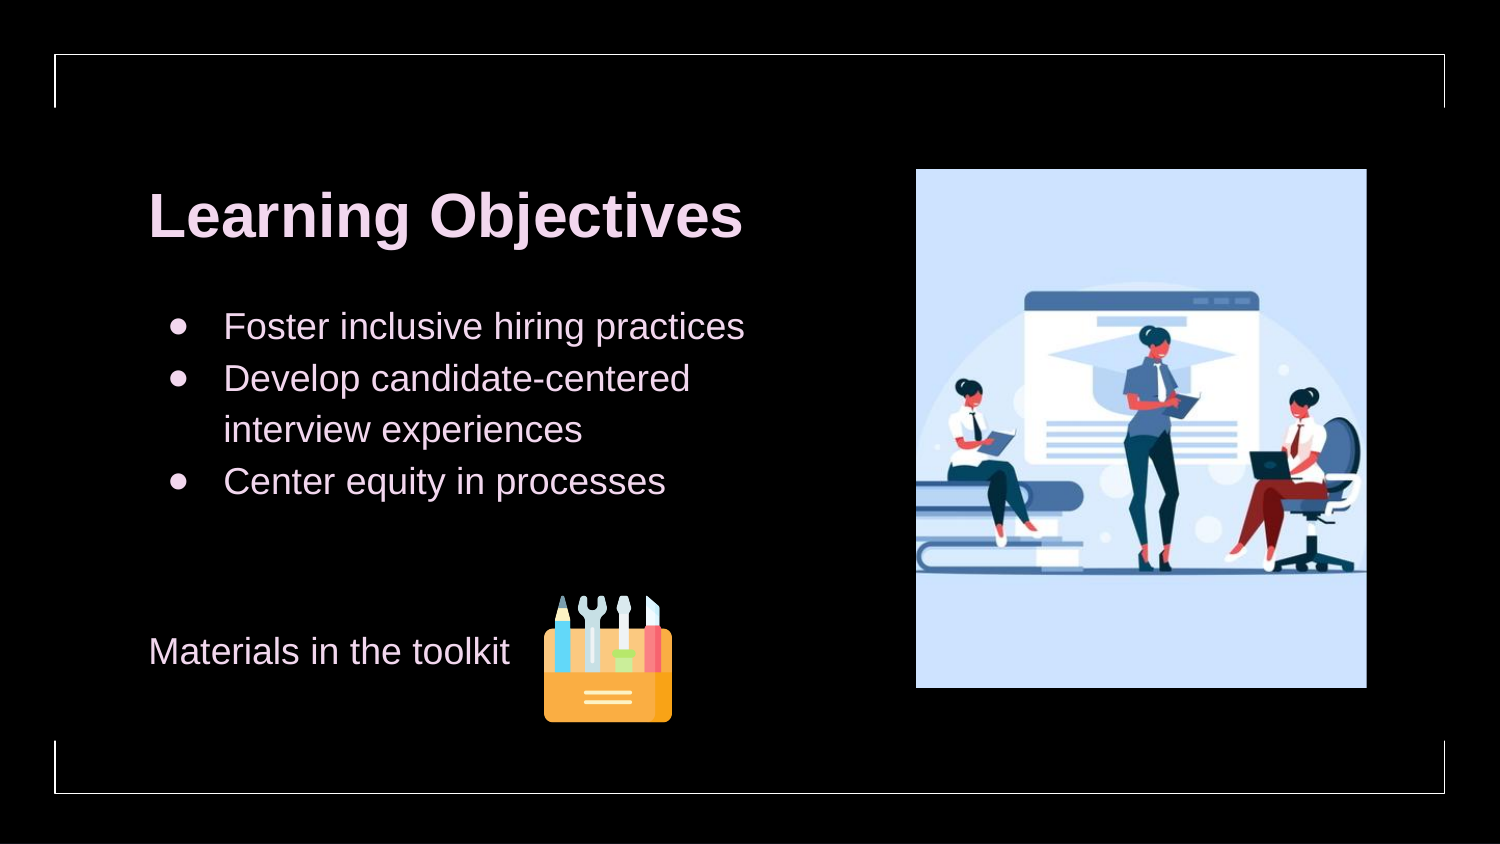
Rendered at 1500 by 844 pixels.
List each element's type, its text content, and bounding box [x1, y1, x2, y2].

picture [544, 595, 672, 723]
list Foster inclusive hiring practices Develop candidate-centered interview experiences Center equity in processes Materials in the toolkit [133, 280, 831, 768]
picture [915, 169, 1367, 689]
title Learning Objectives [133, 160, 831, 280]
